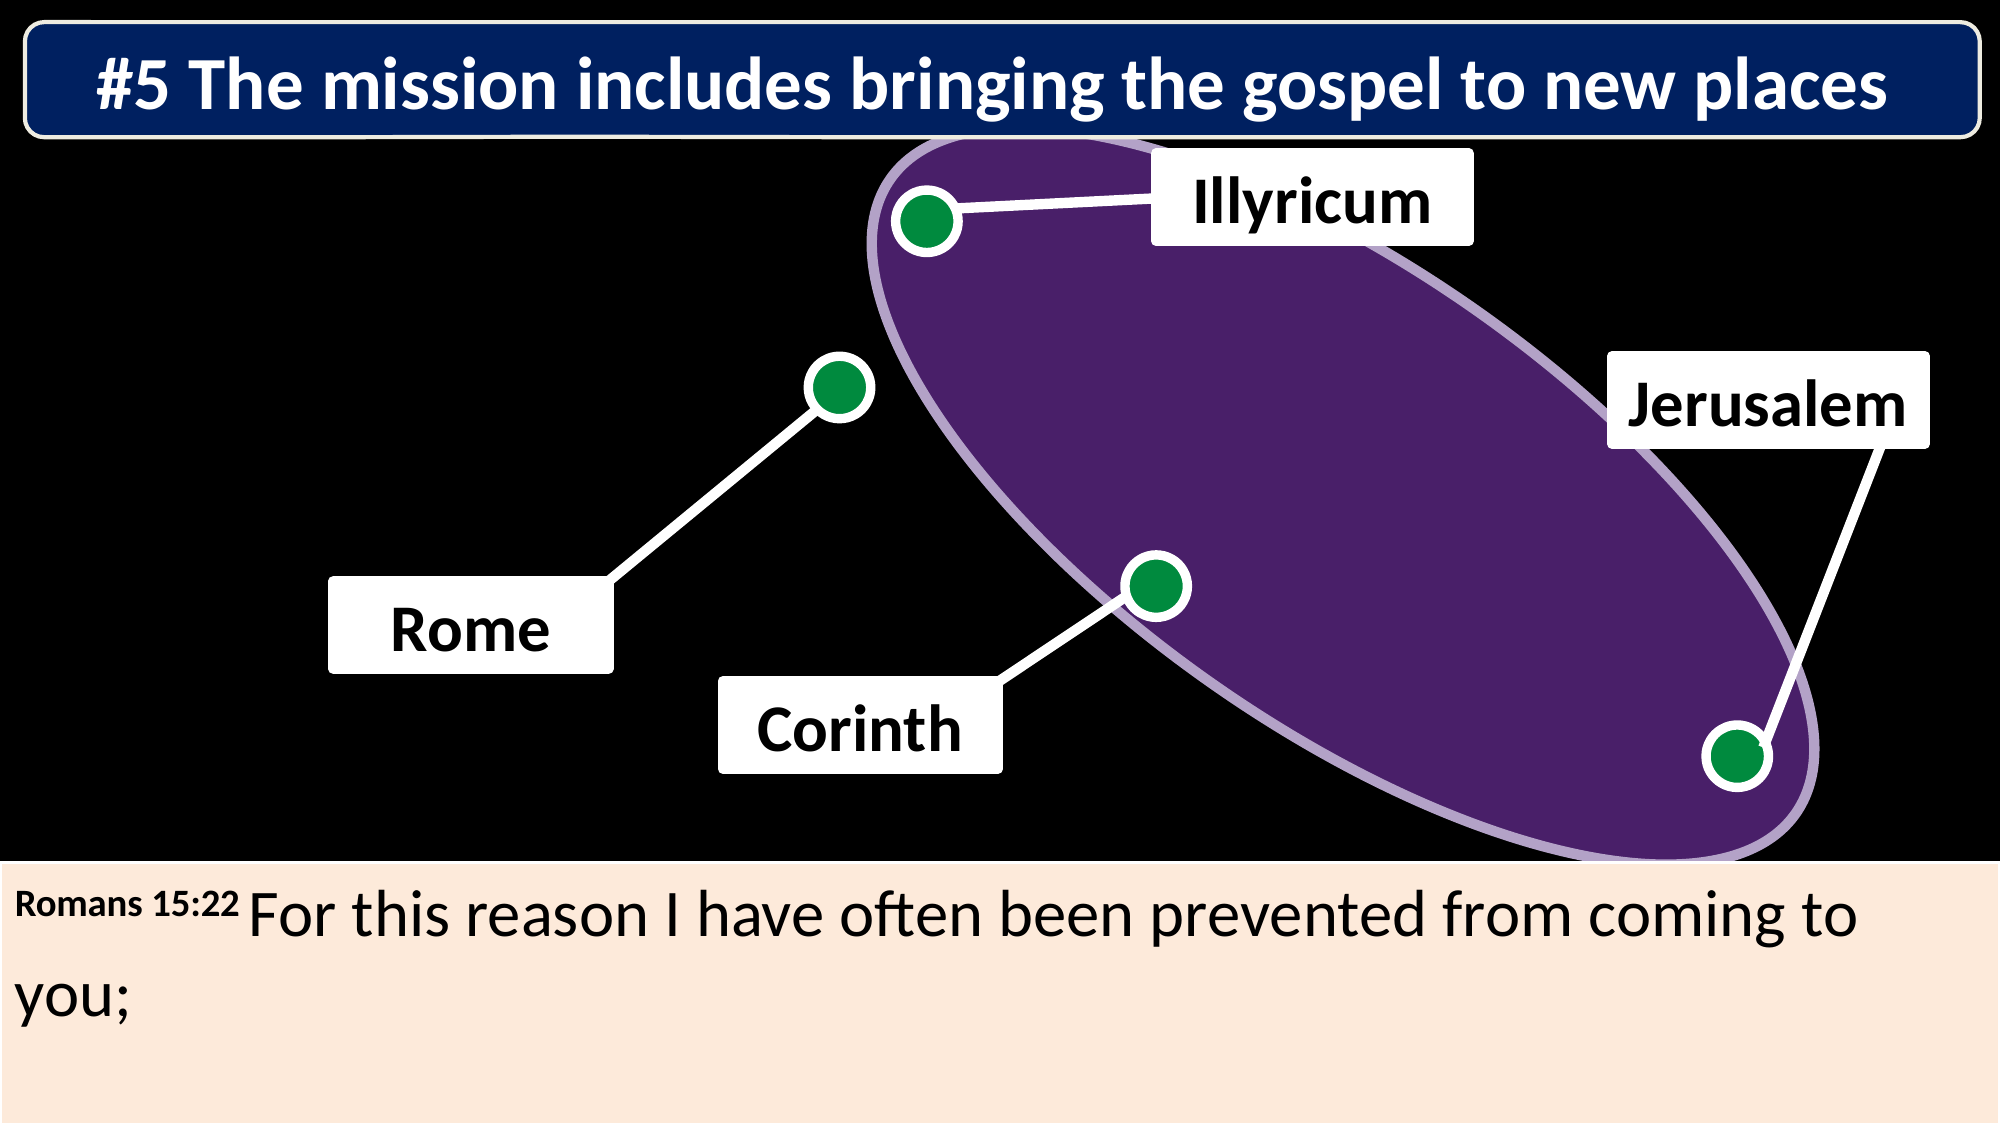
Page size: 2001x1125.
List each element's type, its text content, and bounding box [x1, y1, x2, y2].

text_box [869, 140, 1817, 860]
text_box Jerusalem [1610, 354, 1927, 749]
text_box Romans 15:22 For this reason I have often been prevented from coming to you; [0, 860, 2000, 1125]
text_box Illyricum [957, 151, 1471, 243]
text_box [1703, 722, 1771, 790]
text_box [806, 354, 873, 421]
text_box Corinth [721, 595, 1125, 771]
text_box [893, 187, 961, 255]
text_box [1122, 552, 1190, 620]
text_box #5 The mission includes bringing the gospel to new places [22, 19, 1982, 140]
text_box Rome [331, 409, 817, 671]
